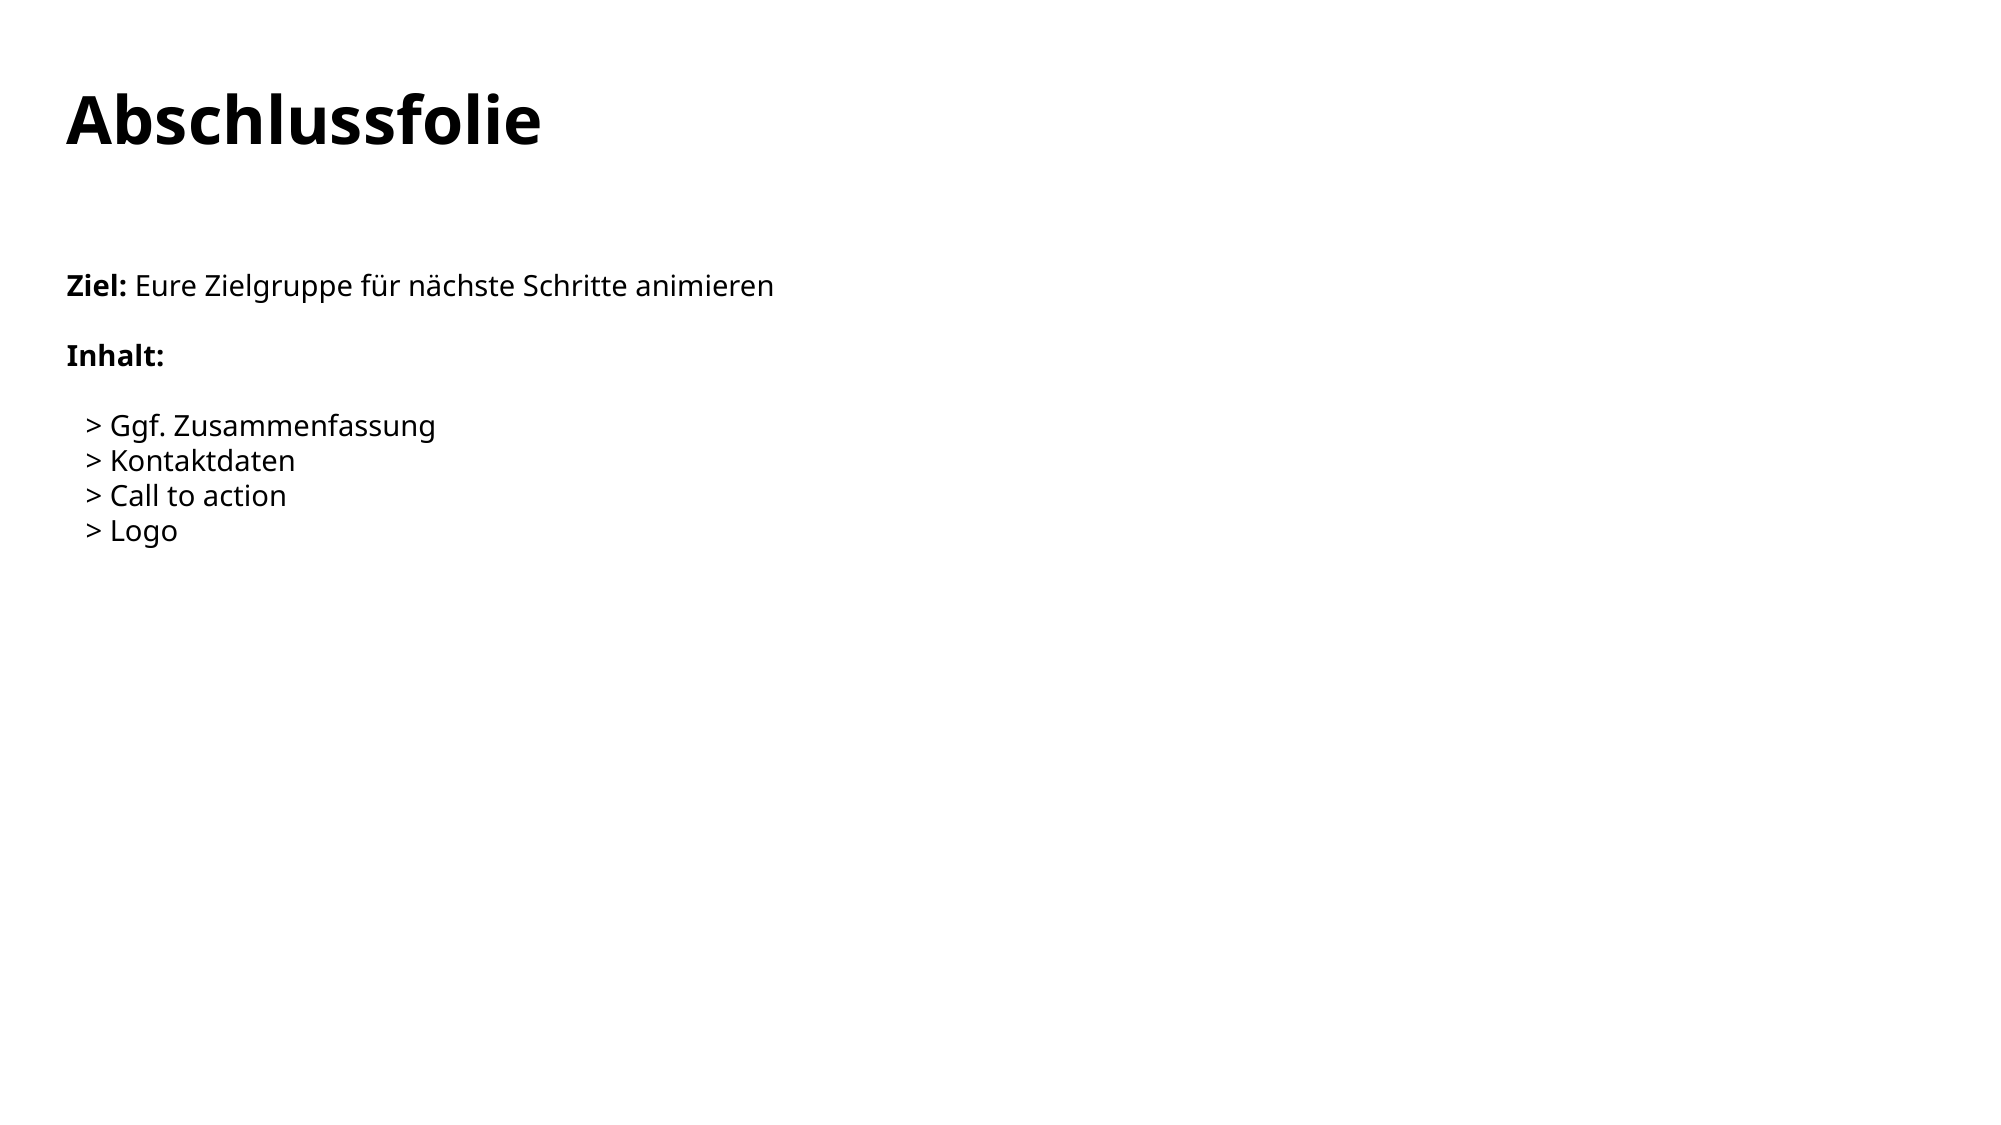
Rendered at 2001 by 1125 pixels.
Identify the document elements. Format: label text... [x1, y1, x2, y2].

title Abschlussfolie [66, 78, 1130, 256]
list Ziel: Eure Zielgruppe für nächste Schritte animieren Inhalt: > Ggf. Zusammenfassung > Kontaktdaten > Call to action > Logo [66, 267, 1933, 988]
